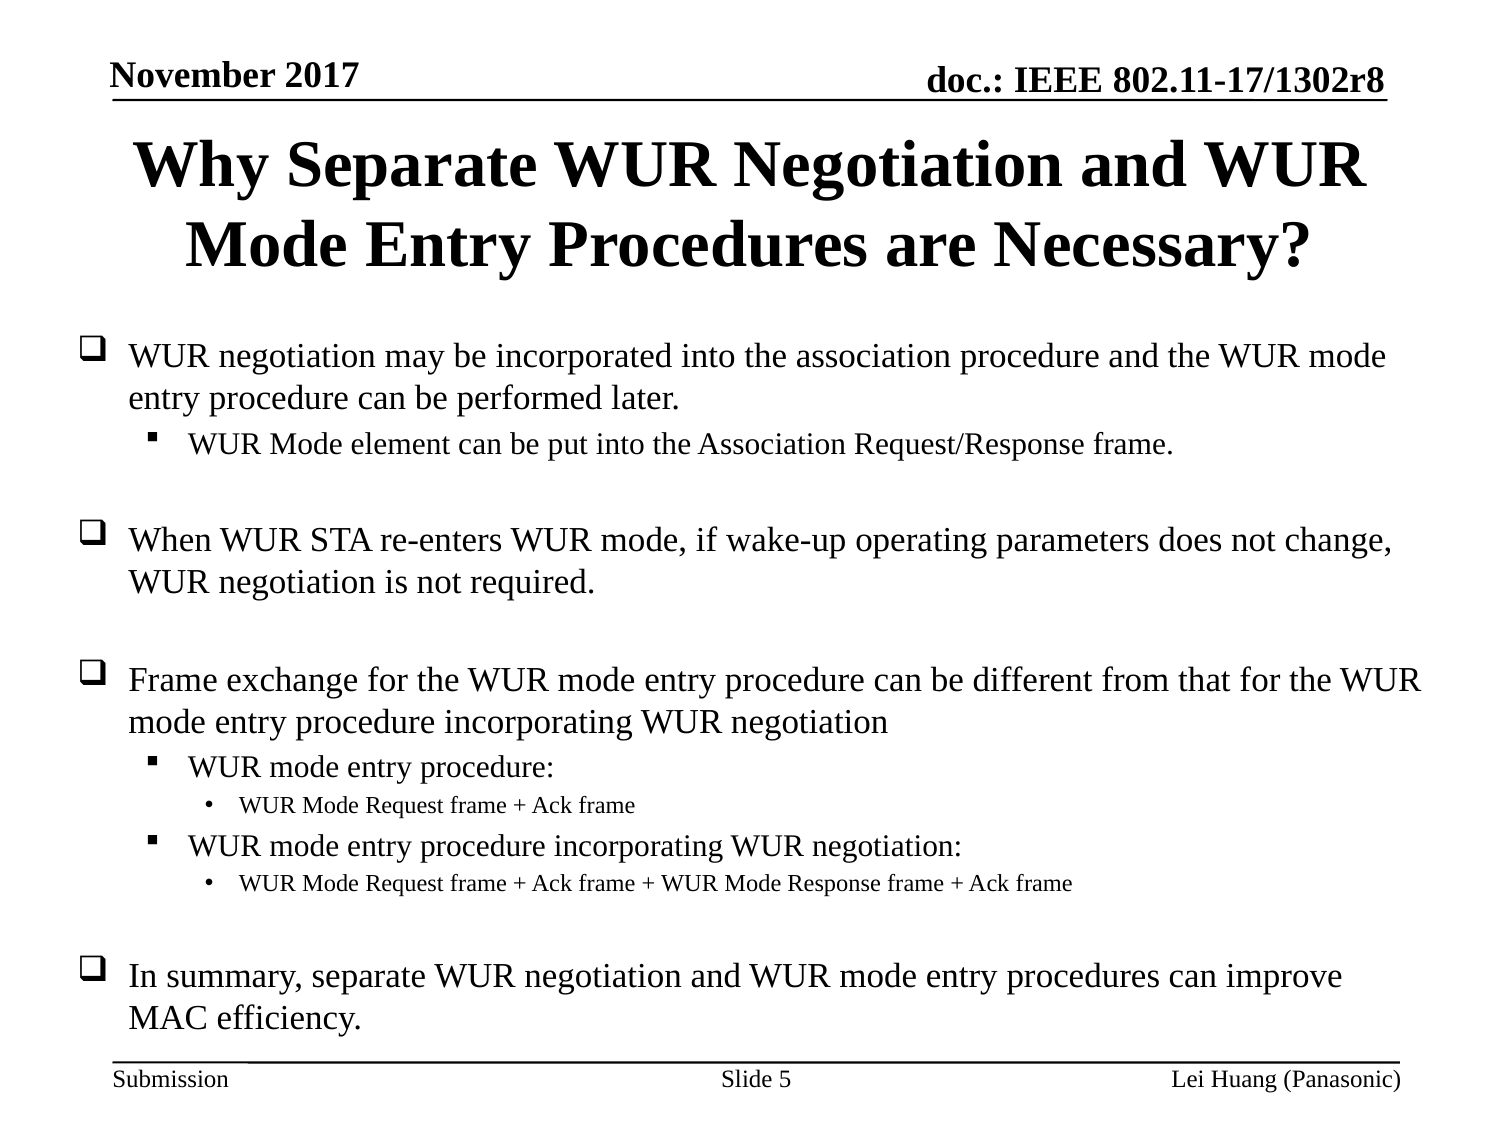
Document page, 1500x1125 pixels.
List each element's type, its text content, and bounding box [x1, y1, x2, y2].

footer Lei Huang (Panasonic) [949, 1061, 1402, 1093]
text_box WUR negotiation may be incorporated into the association procedure and the WUR mode entry procedure can be performed later. WUR Mode element can be put into the Association Request/Response frame. When WUR STA re-enters WUR mode, if wake-up operating parameters does not change, WUR negotiation is not required. Frame exchange for the WUR mode entry procedure can be different from that for the WUR mode entry procedure incorporating WUR negotiation WUR mode entry procedure: WUR Mode Request frame + Ack frame WUR mode entry procedure incorporating WUR negotiation: WUR Mode Request frame + Ack frame + WUR Mode Response frame + Ack frame In summary, separate WUR negotiation and WUR mode entry procedures can improve MAC efficiency. [62, 324, 1438, 1050]
text_box Why Separate WUR Negotiation and WUR Mode Entry Procedures are Necessary? [62, 112, 1438, 300]
slide_number Slide 5 [712, 1061, 800, 1093]
